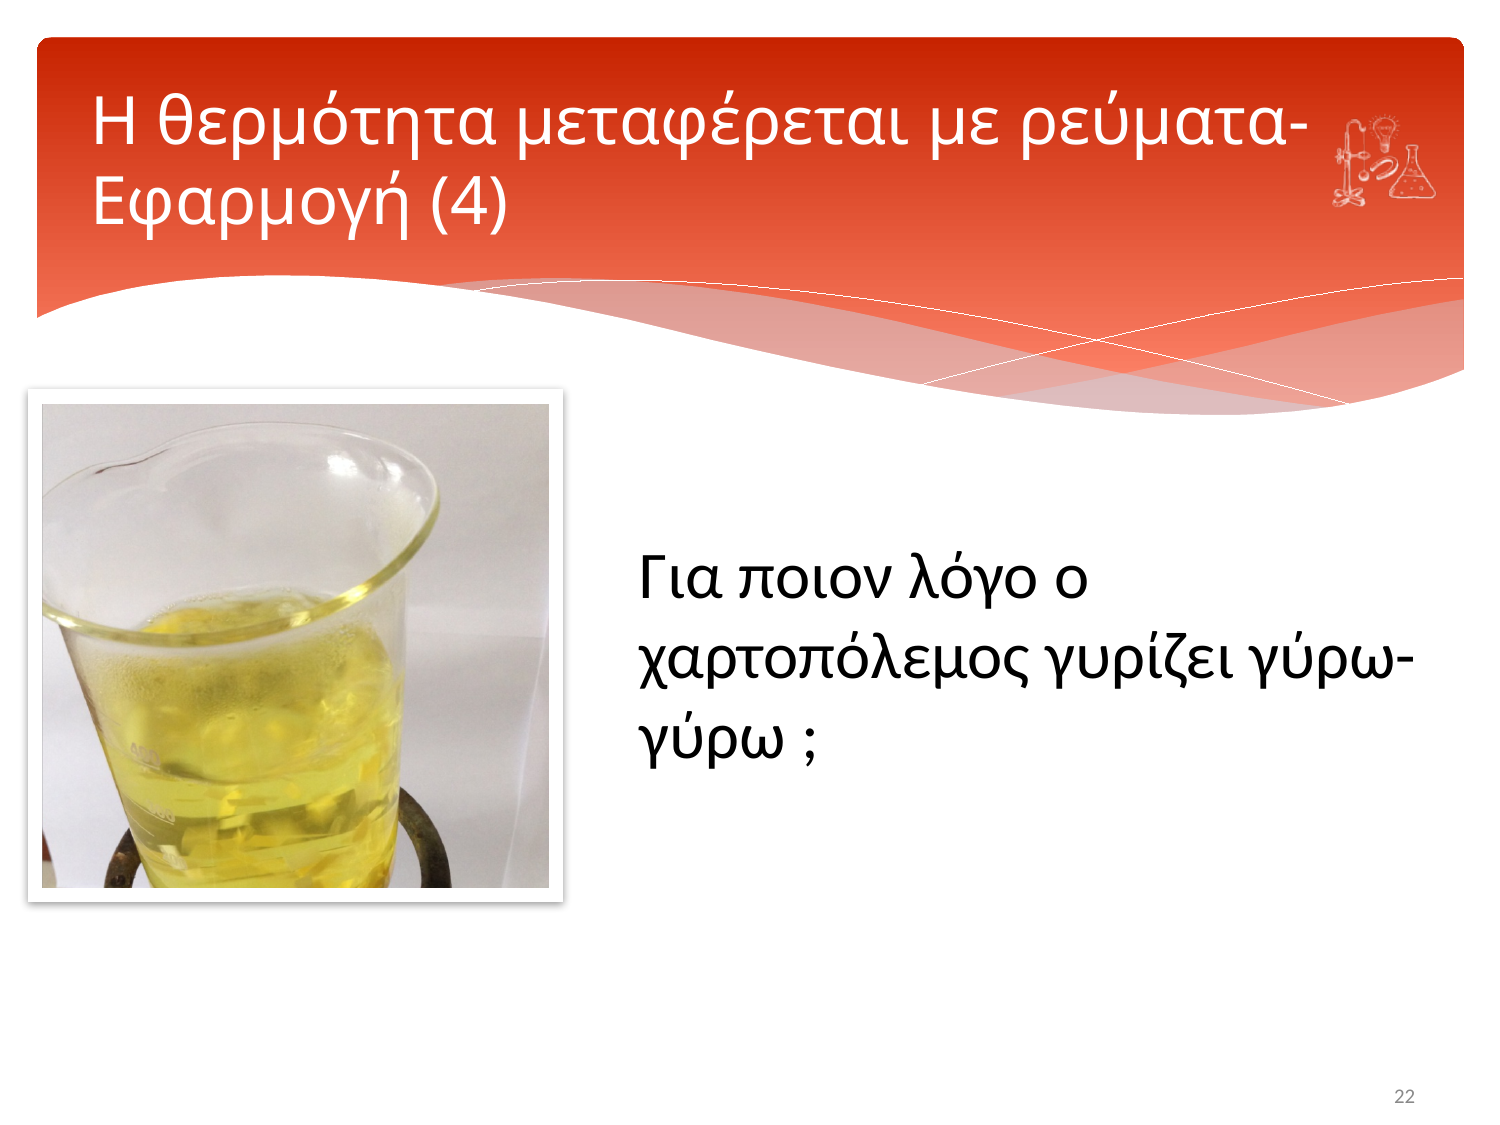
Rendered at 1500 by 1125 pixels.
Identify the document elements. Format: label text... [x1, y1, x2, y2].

slide_number 22 [1309, 1065, 1500, 1125]
text_box Για ποιον λόγο ο χαρτοπόλεμος γυρίζει γύρω-γύρω ; [624, 524, 1488, 780]
picture [1313, 97, 1465, 238]
title Η θερμότητα μεταφέρεται με ρεύματα- Εφαρμογή (4) [75, 55, 1425, 261]
picture [42, 392, 549, 900]
